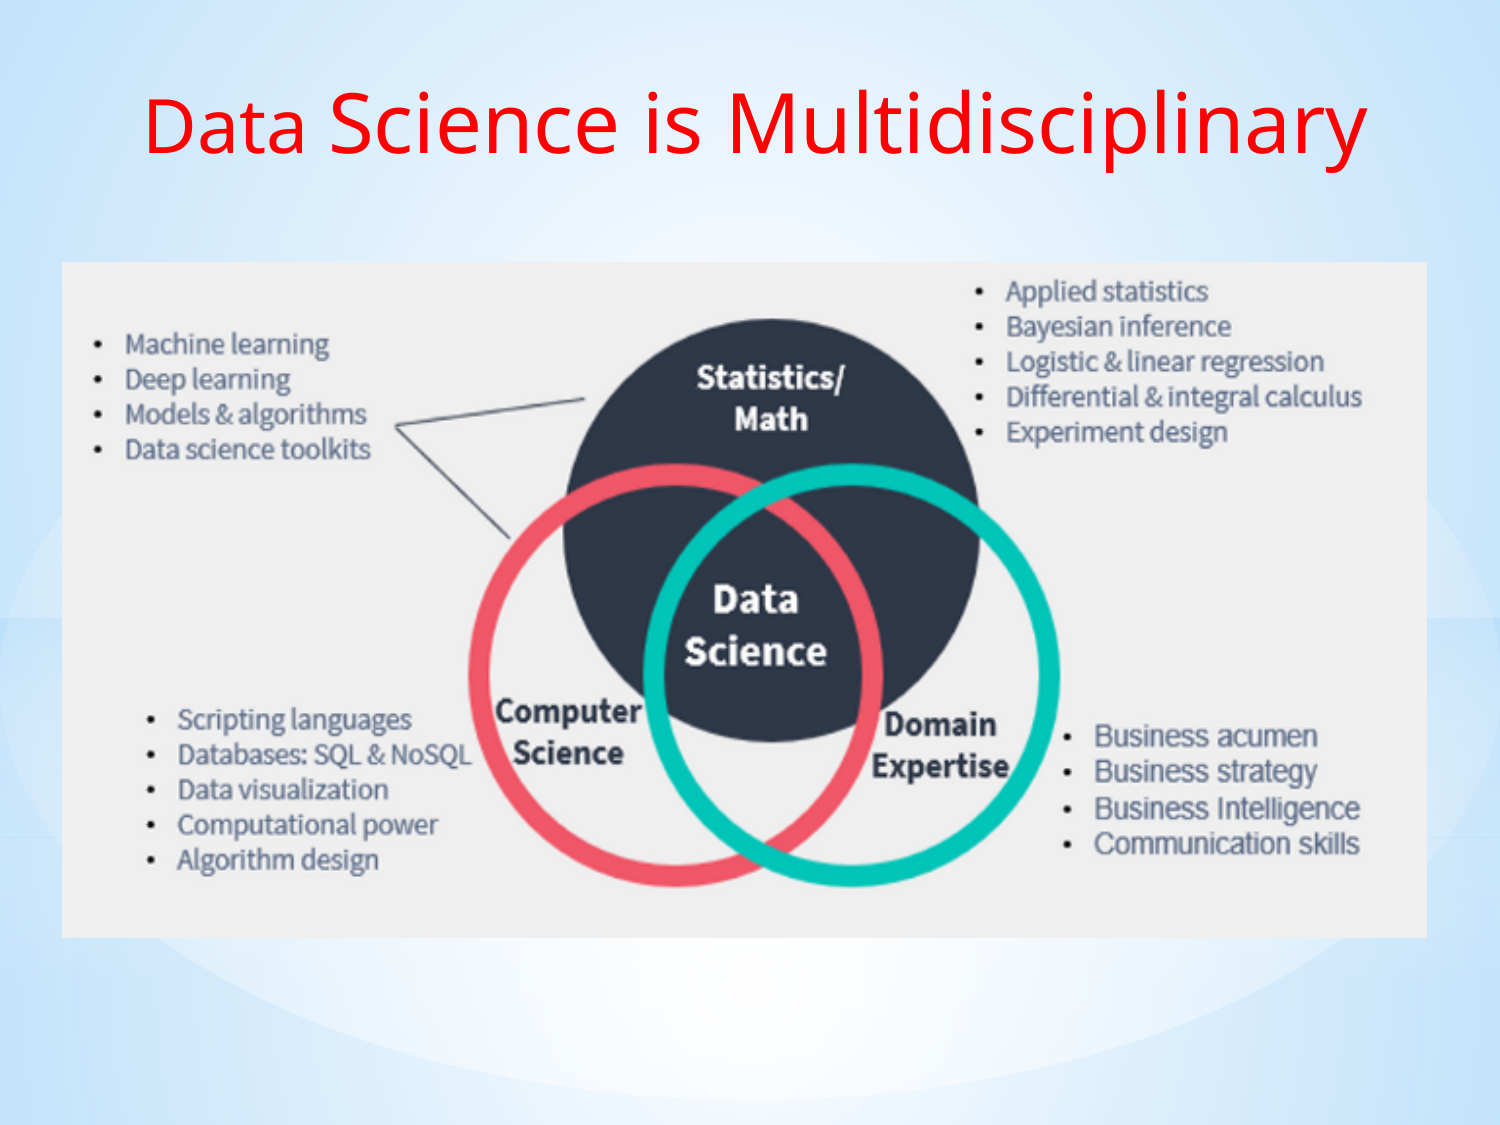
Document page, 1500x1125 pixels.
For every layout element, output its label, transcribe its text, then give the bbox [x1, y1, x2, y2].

title Data Science is Multidisciplinary [24, 62, 1488, 188]
picture [62, 262, 1427, 938]
